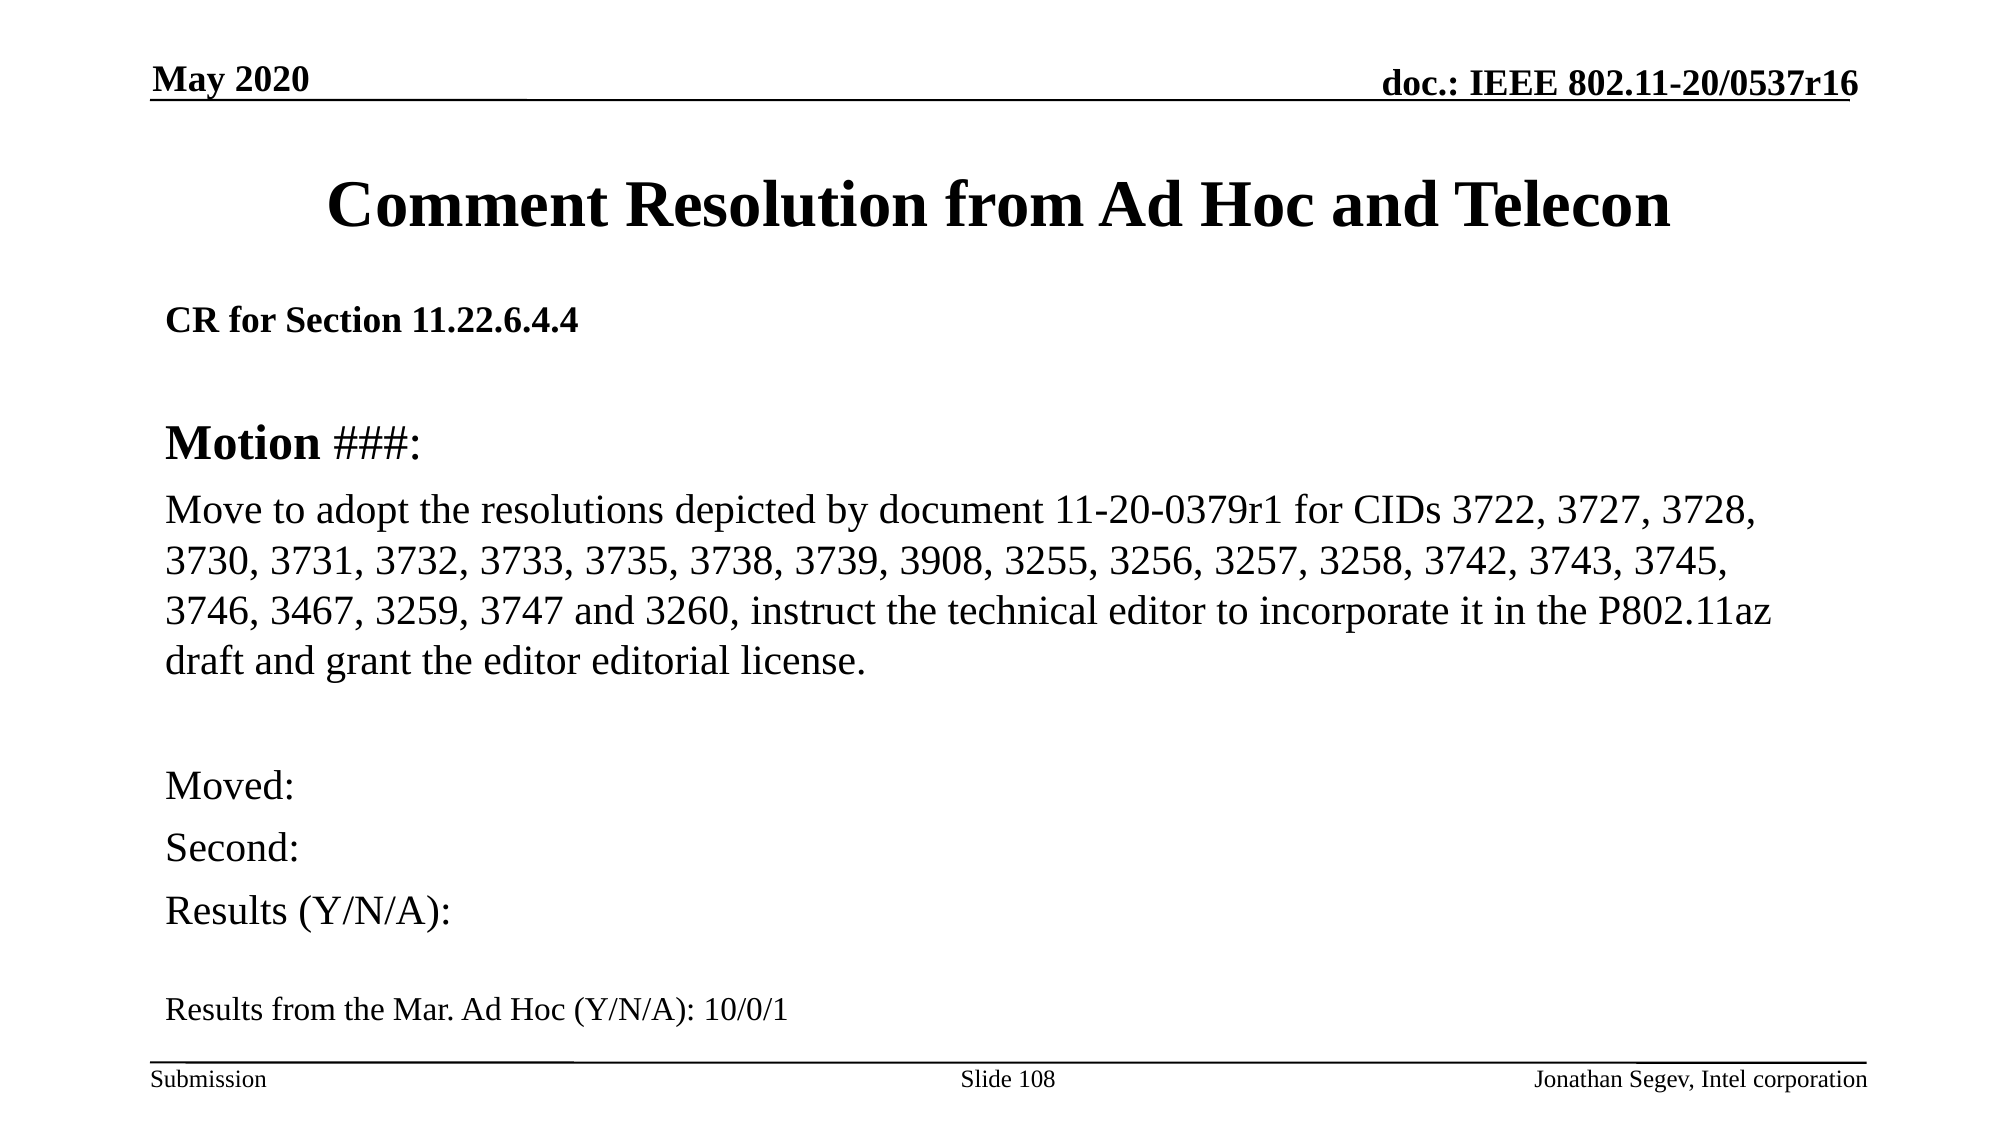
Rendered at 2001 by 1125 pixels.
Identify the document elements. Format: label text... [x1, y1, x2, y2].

slide_number Slide 108 [950, 1061, 1067, 1123]
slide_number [152, 54, 563, 100]
title Comment Resolution from Ad Hoc and Telecon [149, 112, 1850, 286]
list CR for Section 11.22.6.4.4 Motion ###: Move to adopt the resolutions depicted by document 11-20-0379r1 for CIDs 3722, 3727, 3728, 3730, 3731, 3732, 3733, 3735, 3738, 3739, 3908, 3255, 3256, 3257, 3258, 3742, 3743, 3745, 3746, 3467, 3259, 3747 and 3260, instruct the technical editor to incorporate it in the P802.11az draft and grant the editor editorial license. Moved: Second: Results (Y/N/A): Results from the Mar. Ad Hoc (Y/N/A): 10/0/1 [149, 286, 1850, 1000]
footer Jonathan Segev, Intel corporation [1171, 1061, 1869, 1093]
